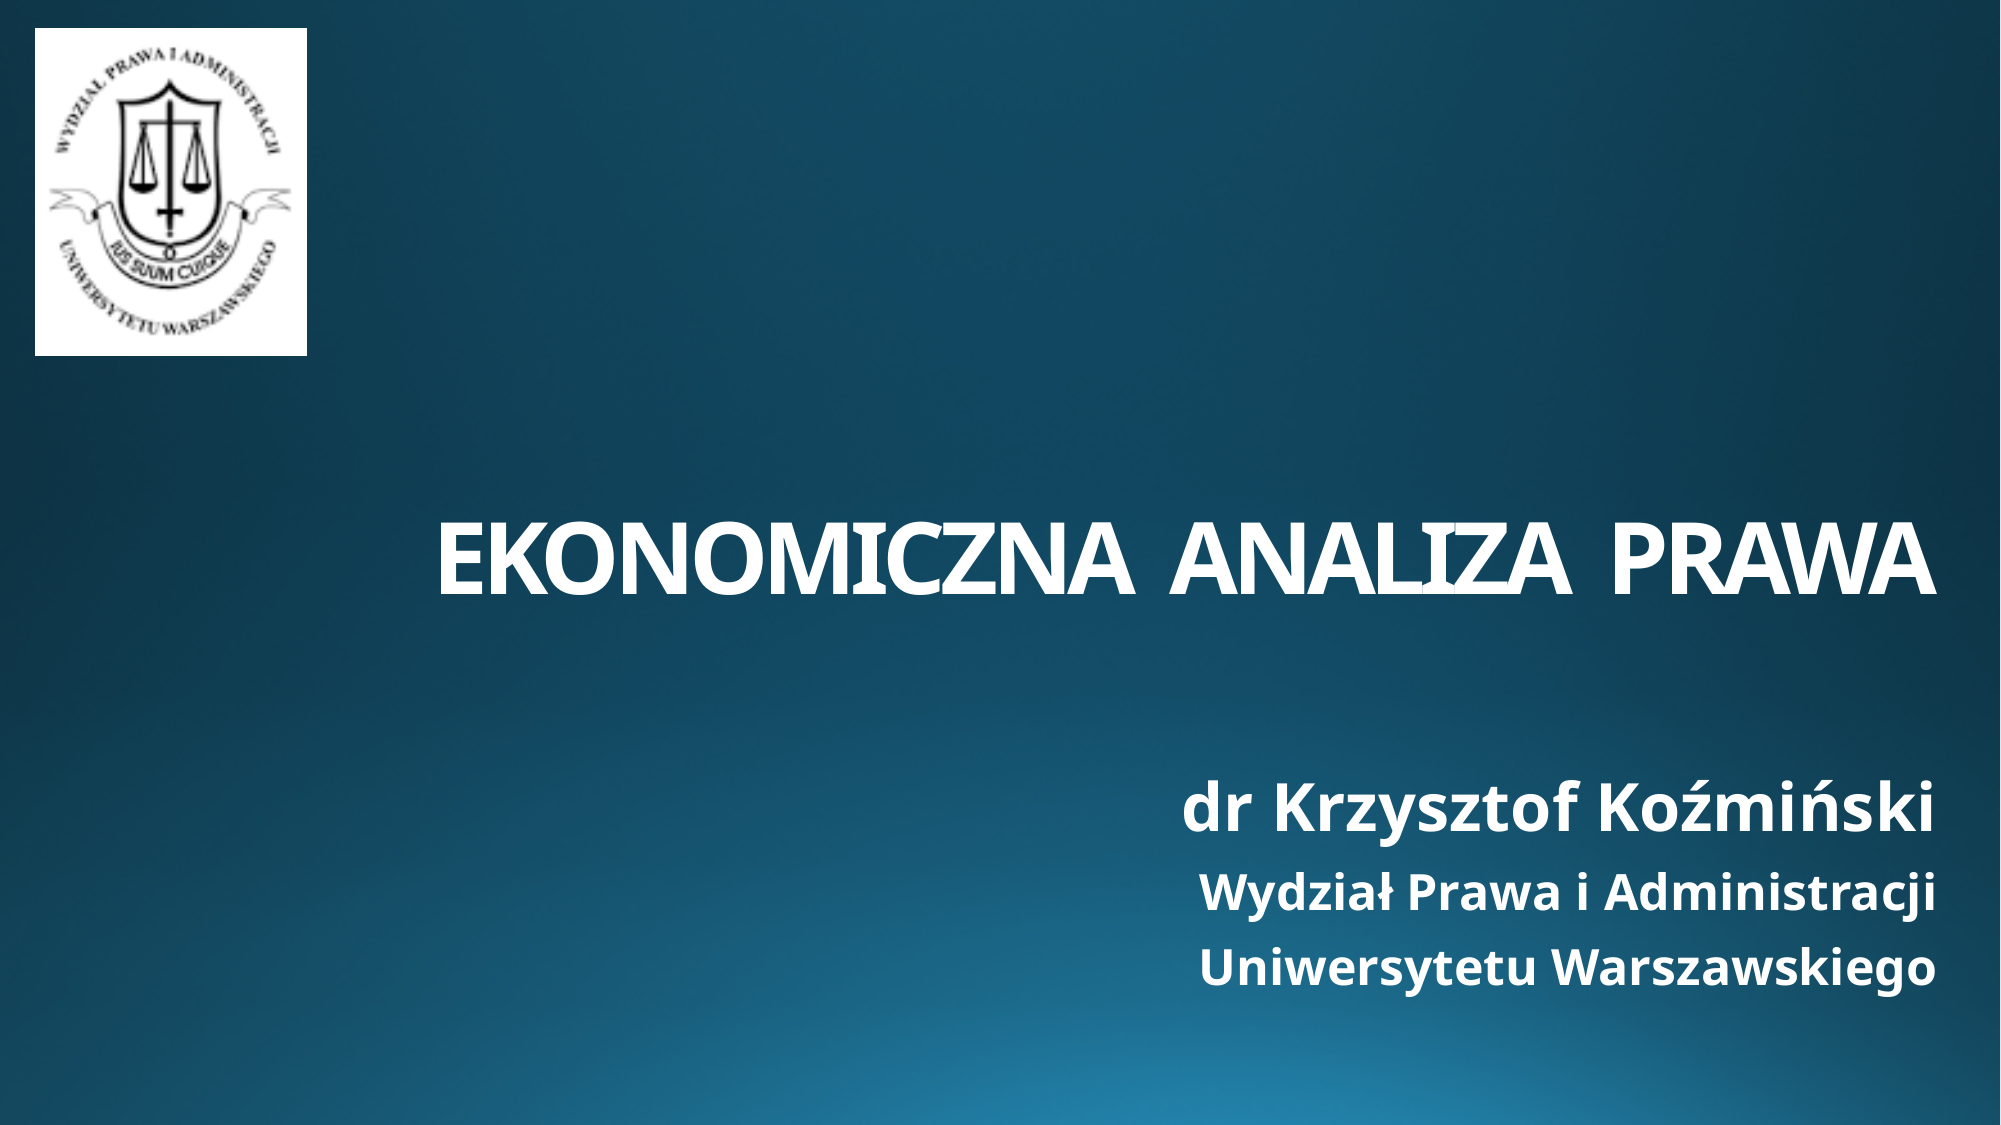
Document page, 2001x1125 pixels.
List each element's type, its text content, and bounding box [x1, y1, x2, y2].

title EKONOMICZNA ANALIZA PRAWA [150, 500, 1953, 703]
picture [0, 0, 2001, 1125]
subtitle dr Krzysztof Koźmiński Wydział Prawa i Administracji Uniwersytetu Warszawskiego [452, 846, 1953, 1097]
